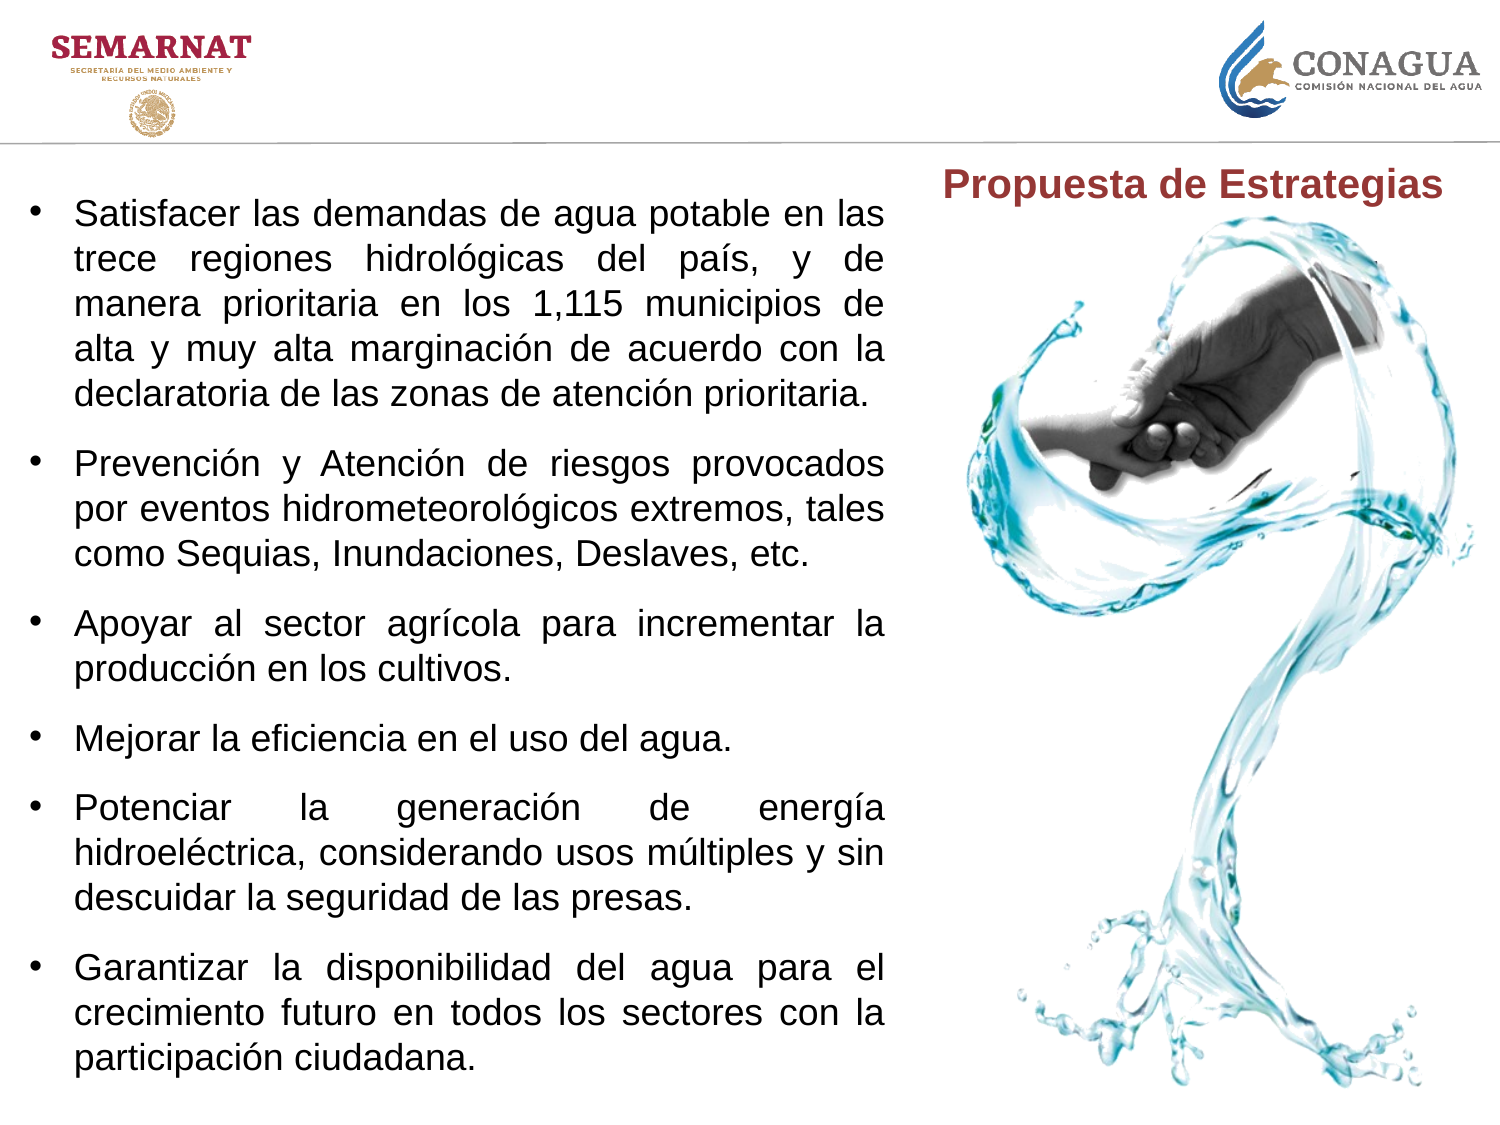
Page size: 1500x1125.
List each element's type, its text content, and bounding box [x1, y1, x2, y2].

text_box Propuesta de Estrategias [337, 154, 1456, 234]
picture [1206, 12, 1500, 128]
text_box Satisfacer las demandas de agua potable en las trece regiones hidrológicas del país, y de manera prioritaria en los 1,115 municipios de alta y muy alta marginación de acuerdo con la declaratoria de las zonas de atención prioritaria. Prevención y Atención de riesgos provocados por eventos hidrometeorológicos extremos, tales como Sequias, Inundaciones, Deslaves, etc. Apoyar al sector agrícola para incrementar la producción en los cultivos. Mejorar la eficiencia en el uso del agua. Potenciar la generación de energía hidroeléctrica, considerando usos múltiples y sin descuidar la seguridad de las presas. Garantizar la disponibilidad del agua para el crecimiento futuro en todos los sectores con la participación ciudadana. [17, 182, 897, 1092]
picture [36, 12, 272, 141]
picture [955, 211, 1494, 1124]
